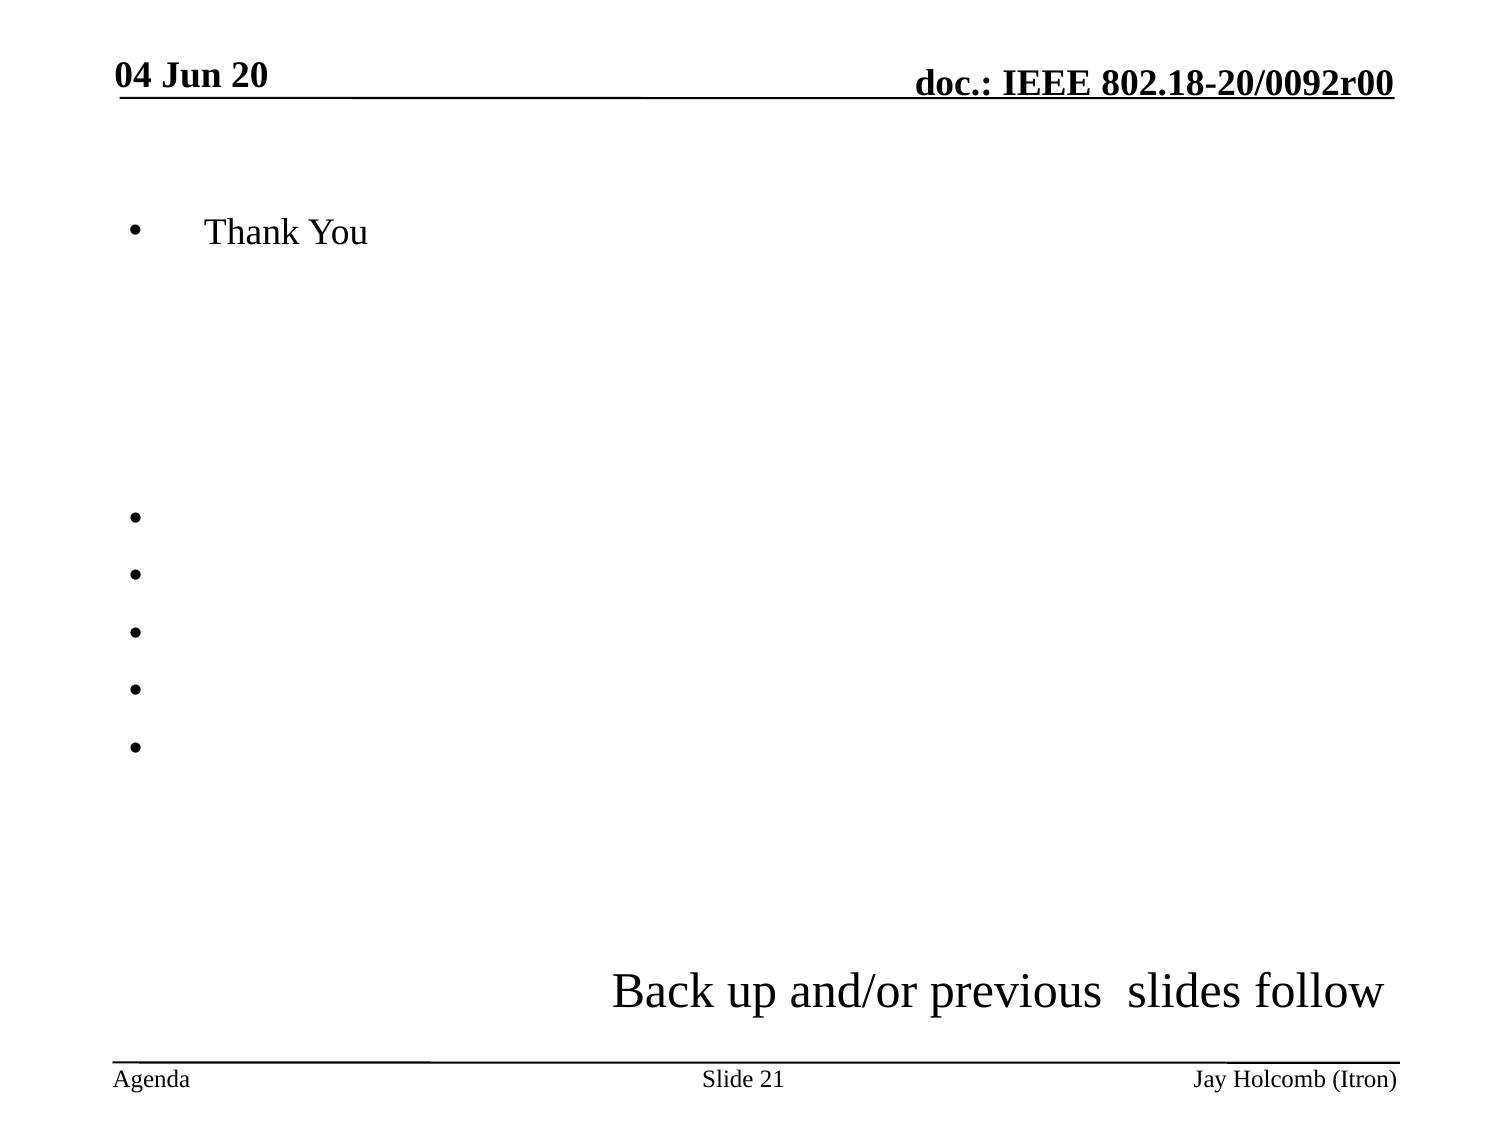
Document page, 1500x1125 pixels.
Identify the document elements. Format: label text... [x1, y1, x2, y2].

slide_number Slide 21 [687, 1061, 800, 1123]
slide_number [114, 49, 478, 95]
text_box Back up and/or previous slides follow [574, 949, 1400, 1025]
text_box [114, 487, 1464, 844]
text_box Thank You [114, 199, 777, 305]
footer Jay Holcomb (Itron) [874, 1061, 1398, 1093]
